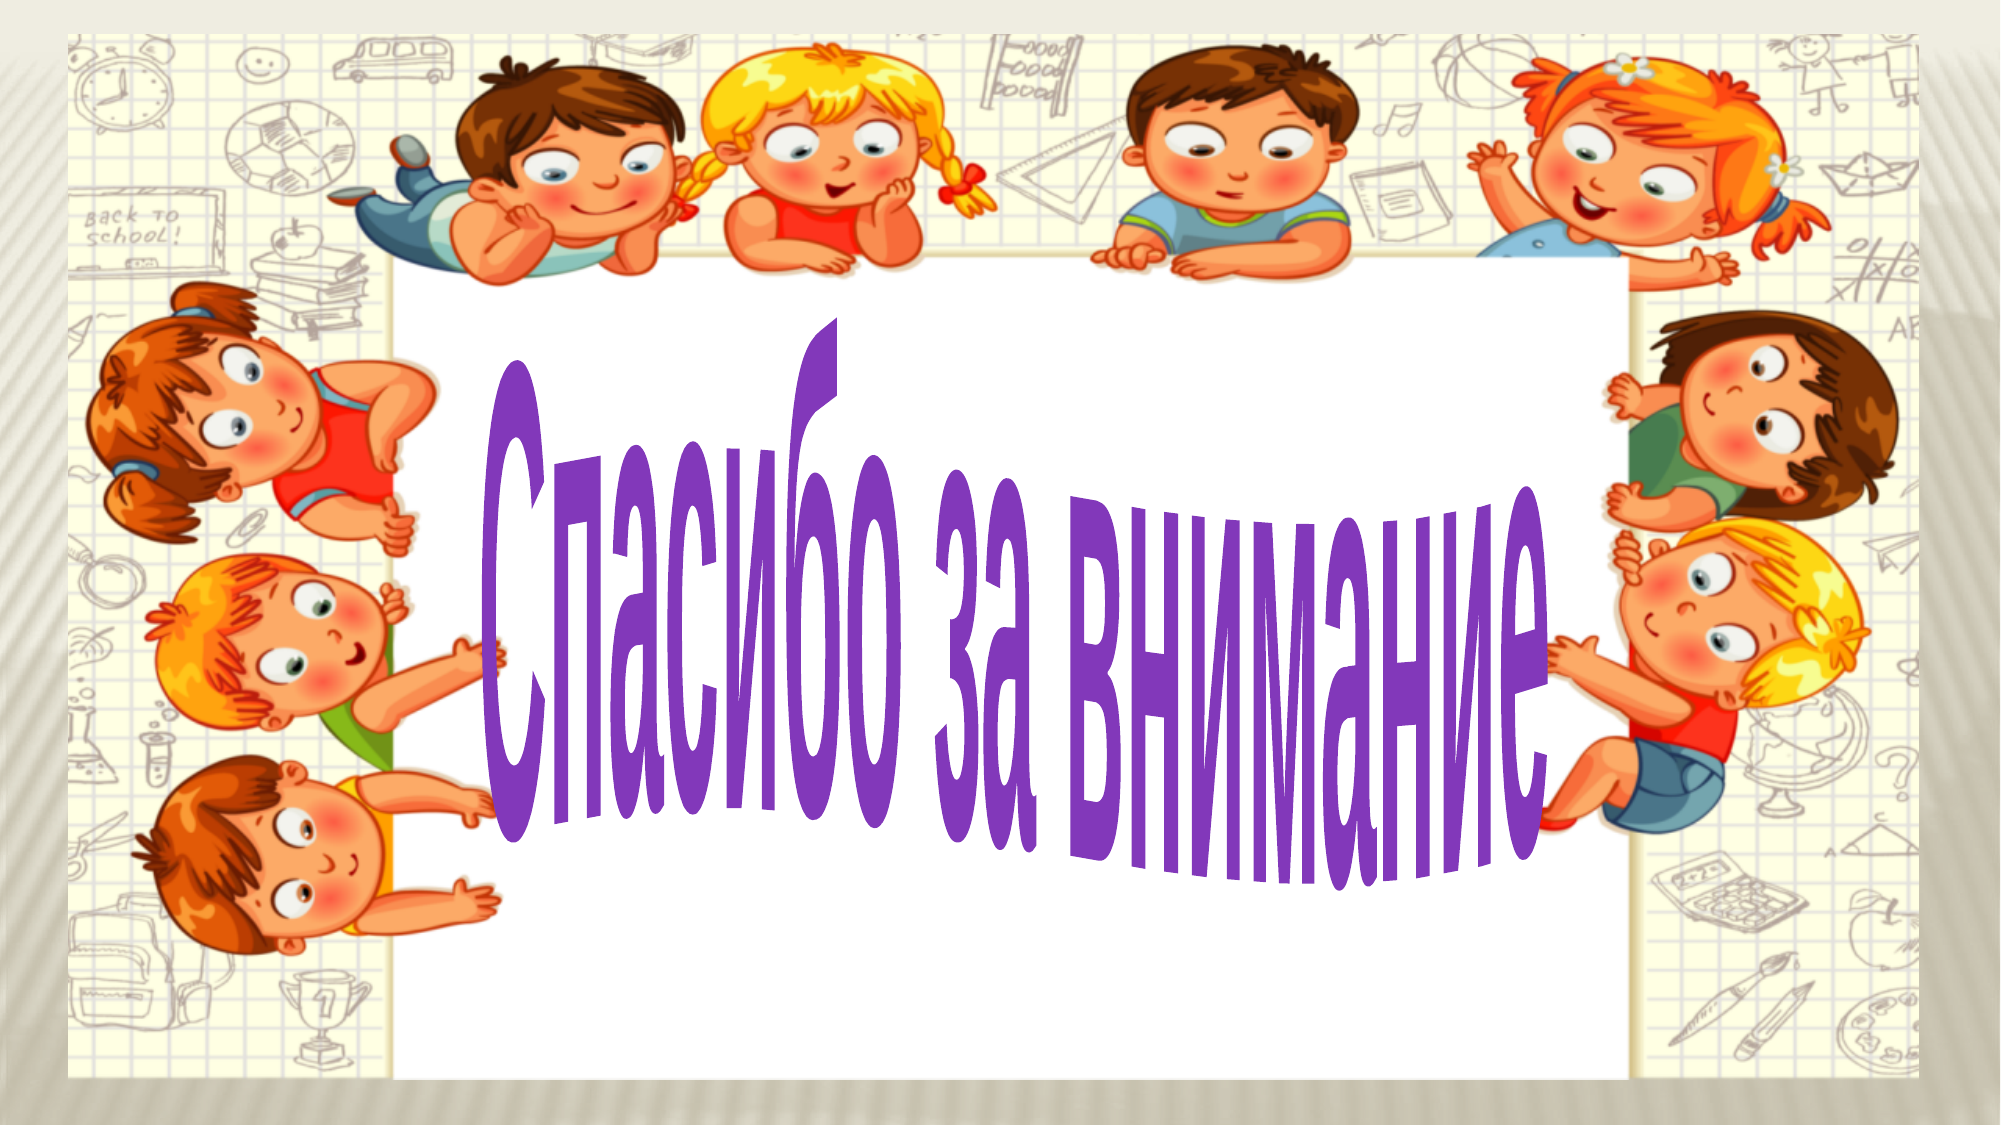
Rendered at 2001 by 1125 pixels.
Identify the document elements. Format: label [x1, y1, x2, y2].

picture [67, 33, 1919, 1080]
